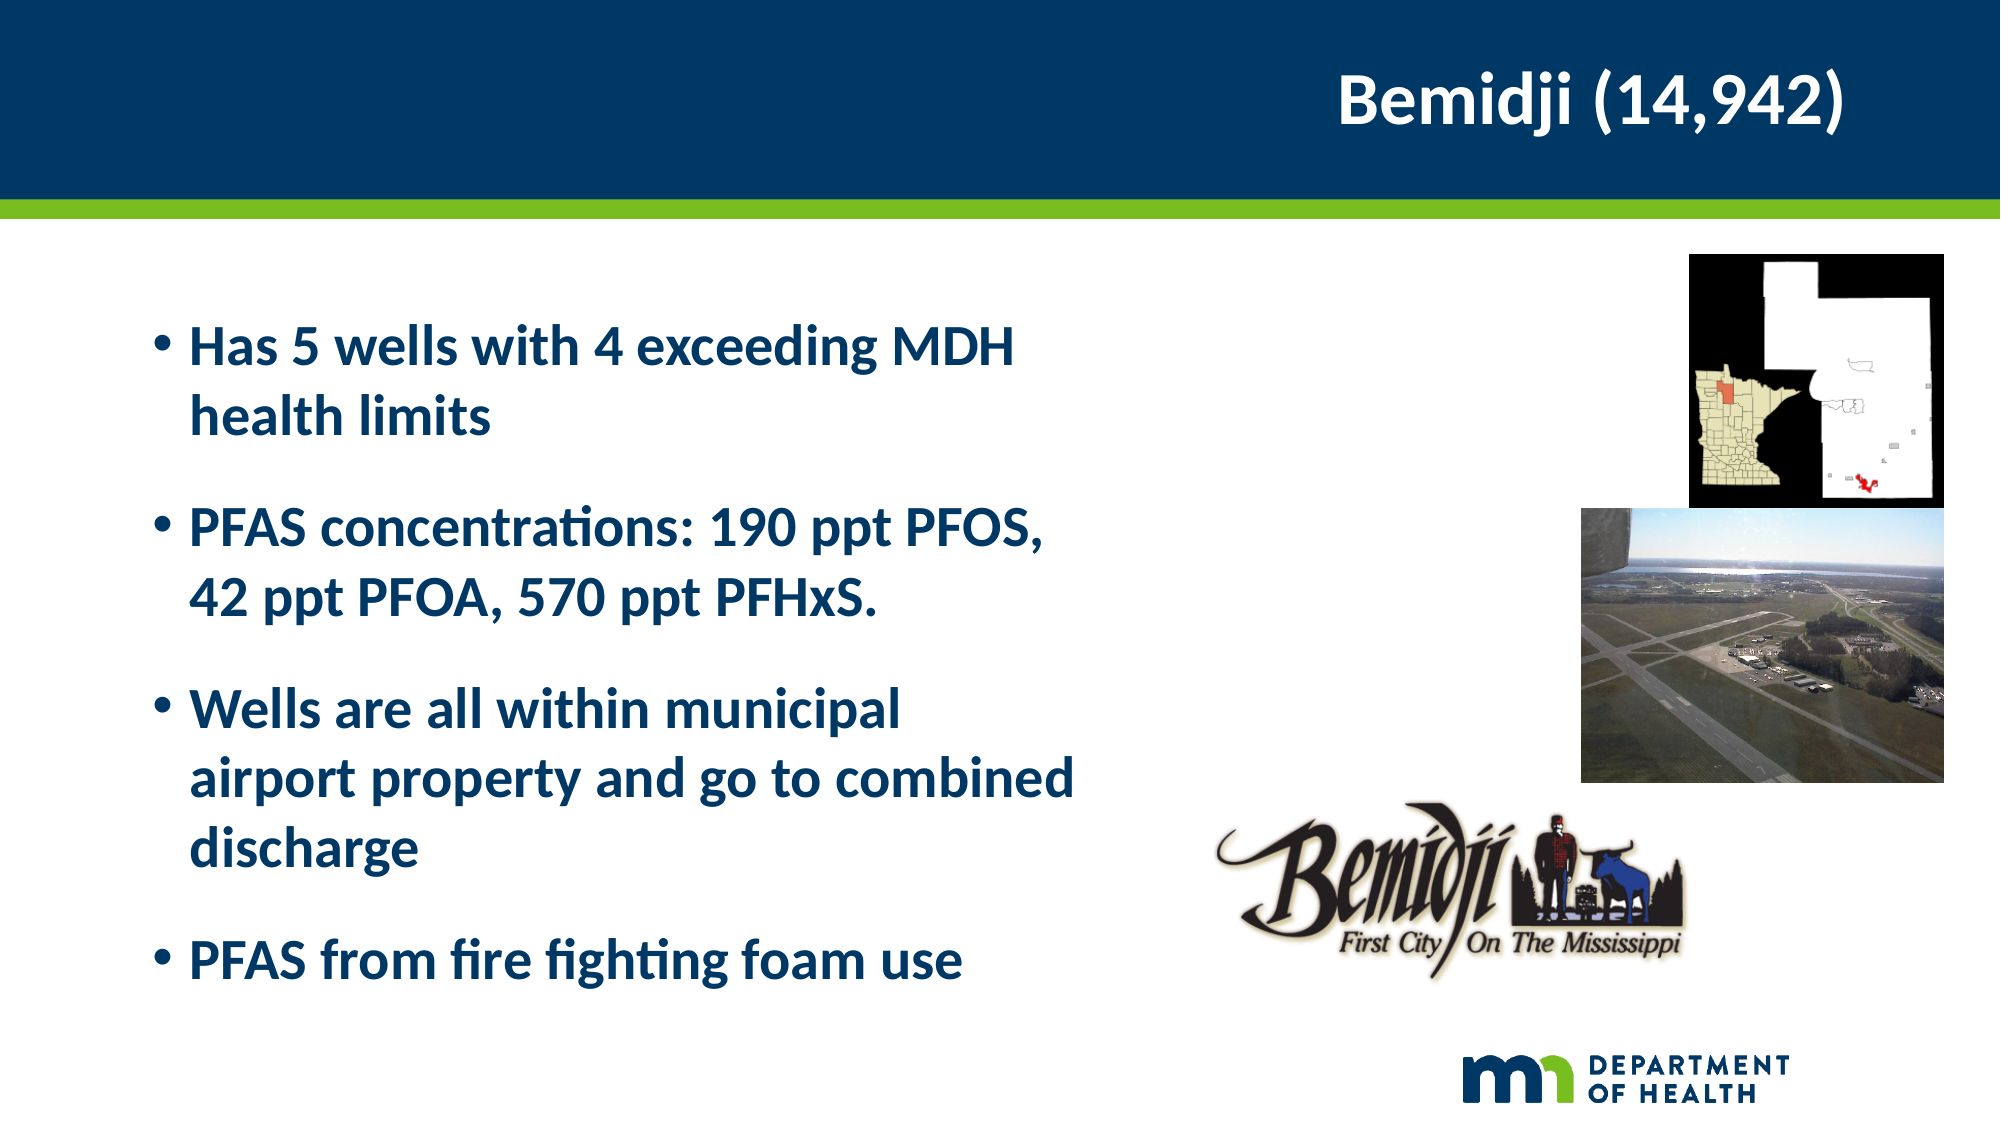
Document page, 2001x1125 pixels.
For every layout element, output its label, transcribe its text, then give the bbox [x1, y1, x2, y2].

picture [1213, 799, 1690, 988]
picture [1463, 1055, 1791, 1103]
picture [1581, 254, 1944, 783]
title Bemidji (14,942) [137, 24, 1863, 175]
list Has 5 wells with 4 exceeding MDH health limits PFAS concentrations: 190 ppt PFOS, 42 ppt PFOA, 570 ppt PFHxS. Wells are all within municipal airport property and go to combined discharge PFAS from fire fighting foam use [137, 299, 1098, 1014]
